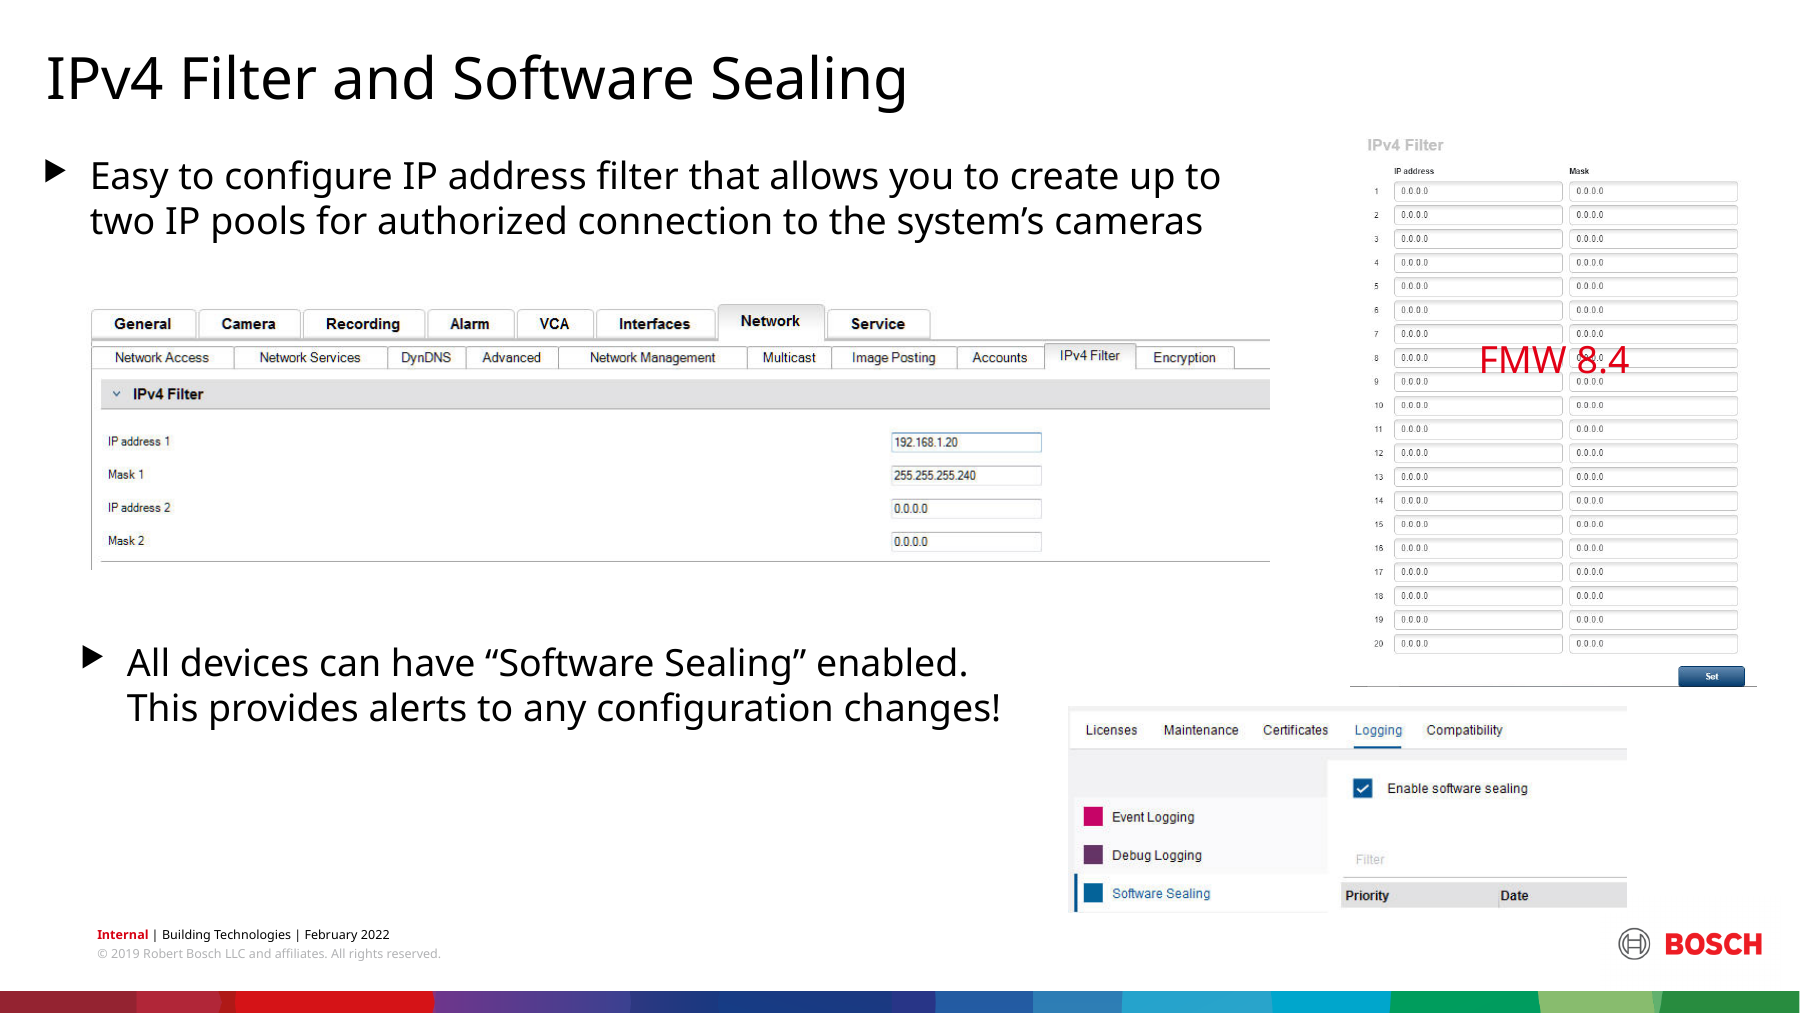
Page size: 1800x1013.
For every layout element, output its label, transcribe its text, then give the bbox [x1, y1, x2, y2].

text_box Easy to configure IP address filter that allows you to create up to two IP pools for authorized connection to the system’s cameras [28, 144, 1292, 250]
text_box All devices can have “Software Sealing” enabled. This provides alerts to any configuration changes! [65, 631, 1029, 736]
title IPv4 Filter and Software Sealing [46, 50, 1761, 114]
picture [1068, 706, 1800, 1013]
picture [1350, 121, 1757, 687]
picture [0, 905, 1272, 1013]
picture [86, 298, 1270, 570]
